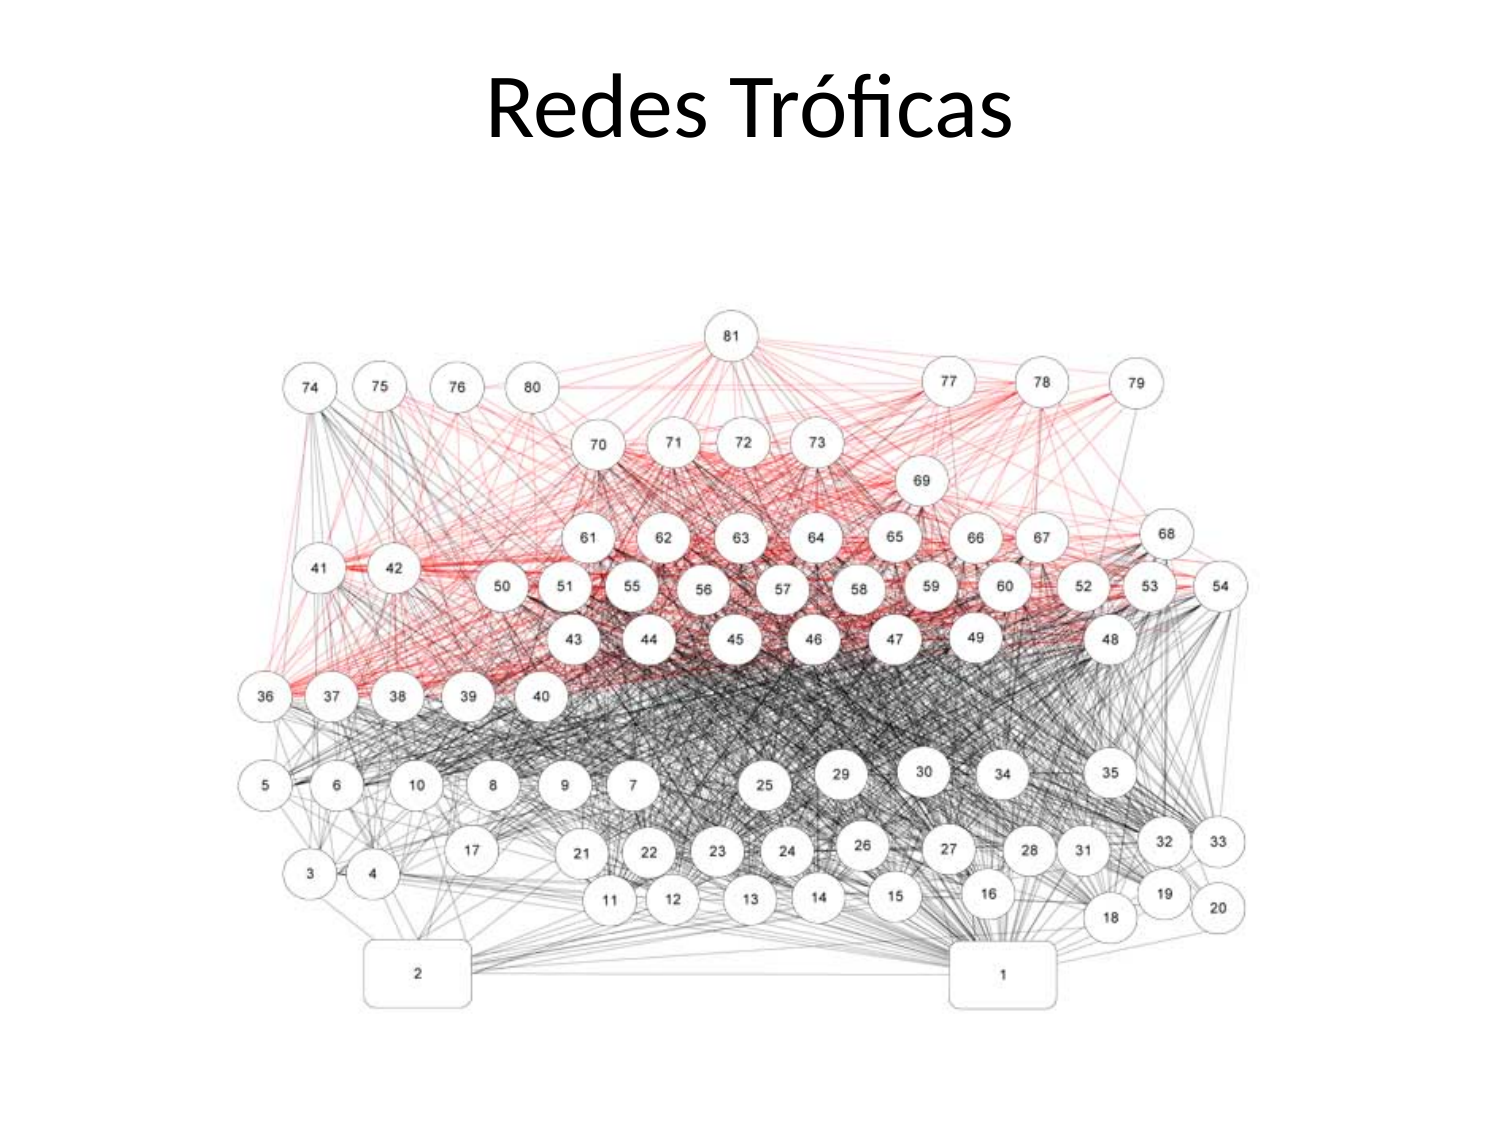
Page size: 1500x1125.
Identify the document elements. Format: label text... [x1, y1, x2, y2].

title Redes Tróficas [75, 7, 1425, 195]
picture [206, 302, 1318, 1029]
